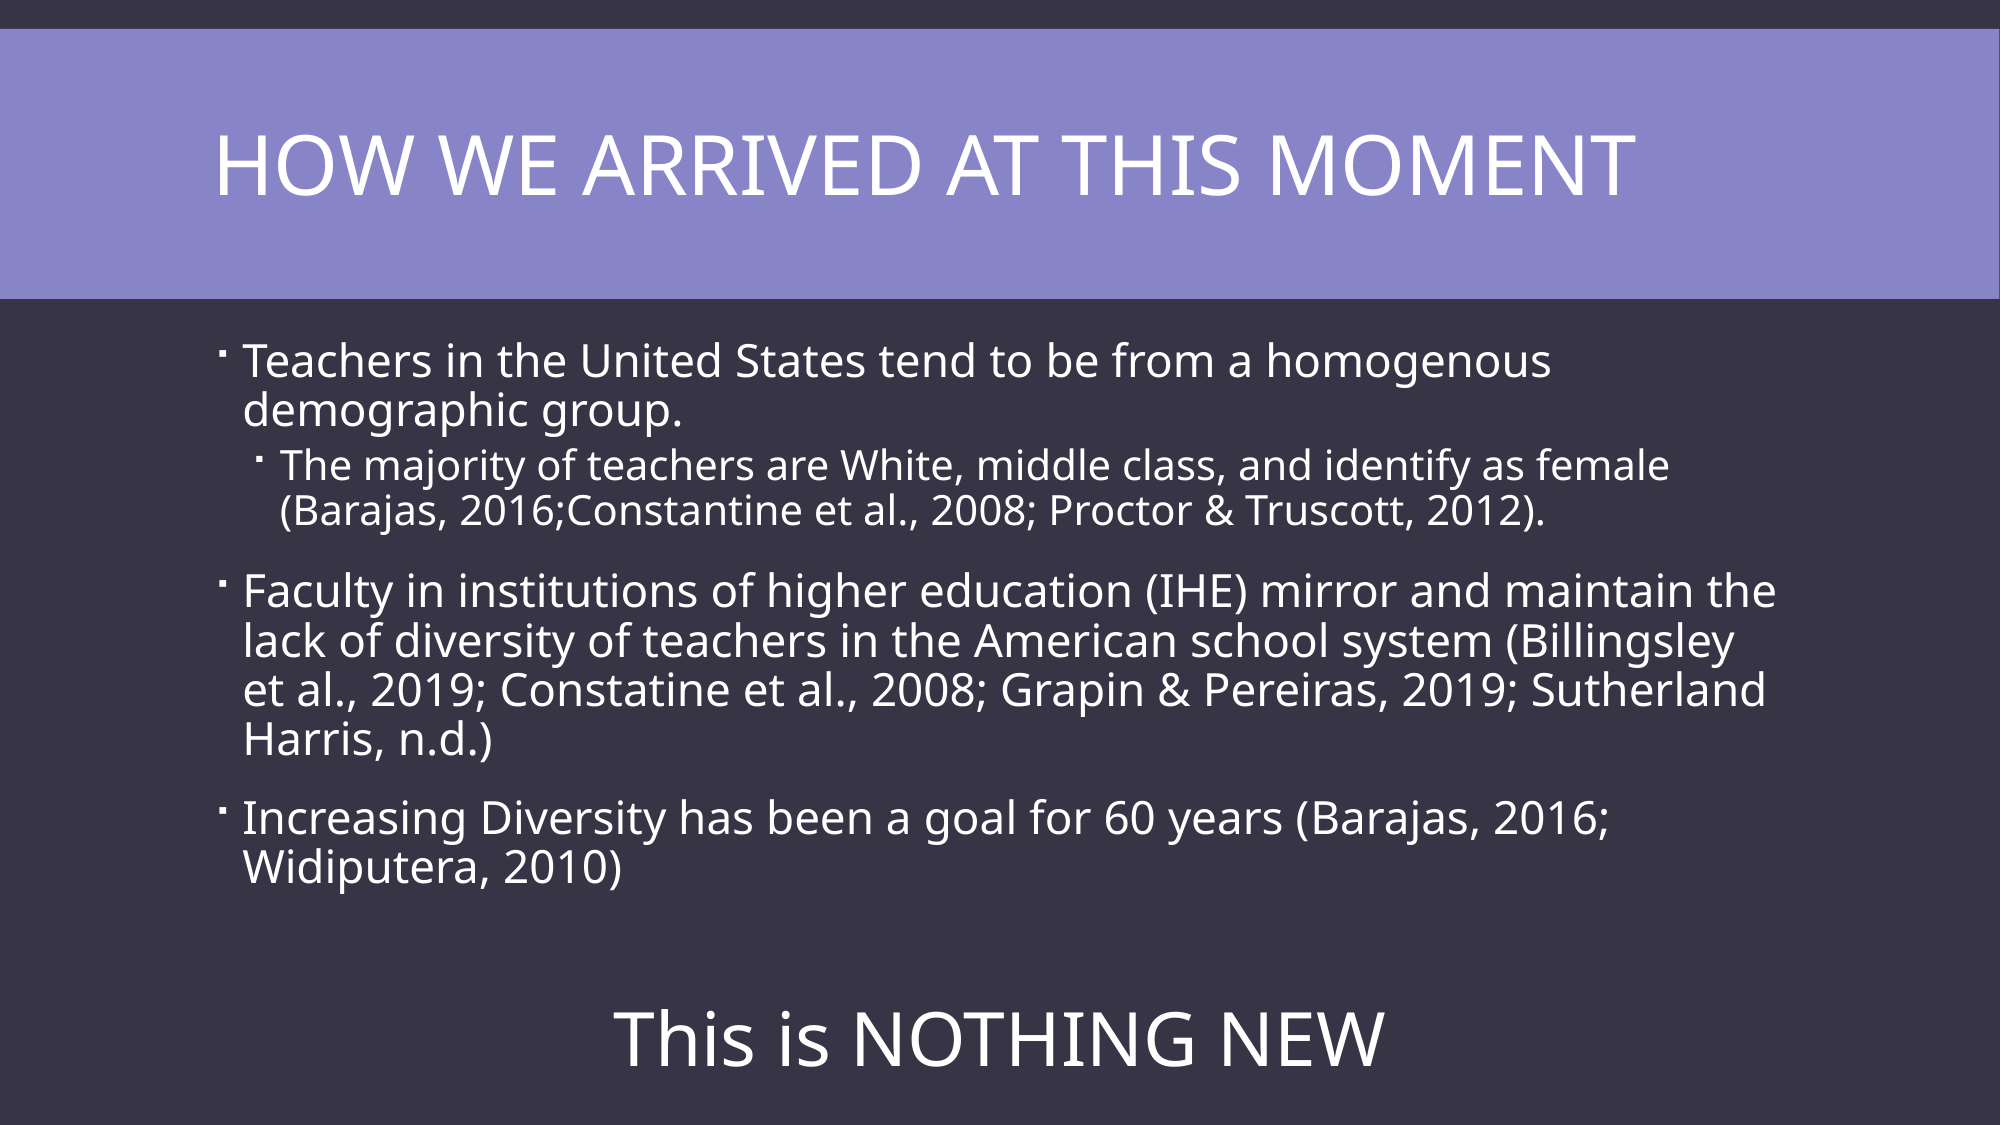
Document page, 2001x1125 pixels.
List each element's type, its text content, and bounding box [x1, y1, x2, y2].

list Teachers in the United States tend to be from a homogenous demographic group. The majority of teachers are White, middle class, and identify as female (Barajas, 2016;Constantine et al., 2008; Proctor & Truscott, 2012). Faculty in institutions of higher education (IHE) mirror and maintain the lack of diversity of teachers in the American school system (Billingsley et al., 2019; Constatine et al., 2008; Grapin & Pereiras, 2019; Sutherland Harris, n.d.) Increasing Diversity has been a goal for 60 years (Barajas, 2016; Widiputera, 2010) This is NOTHING NEW [197, 329, 1803, 1020]
title How We Arrived at this Moment [197, 46, 1803, 295]
